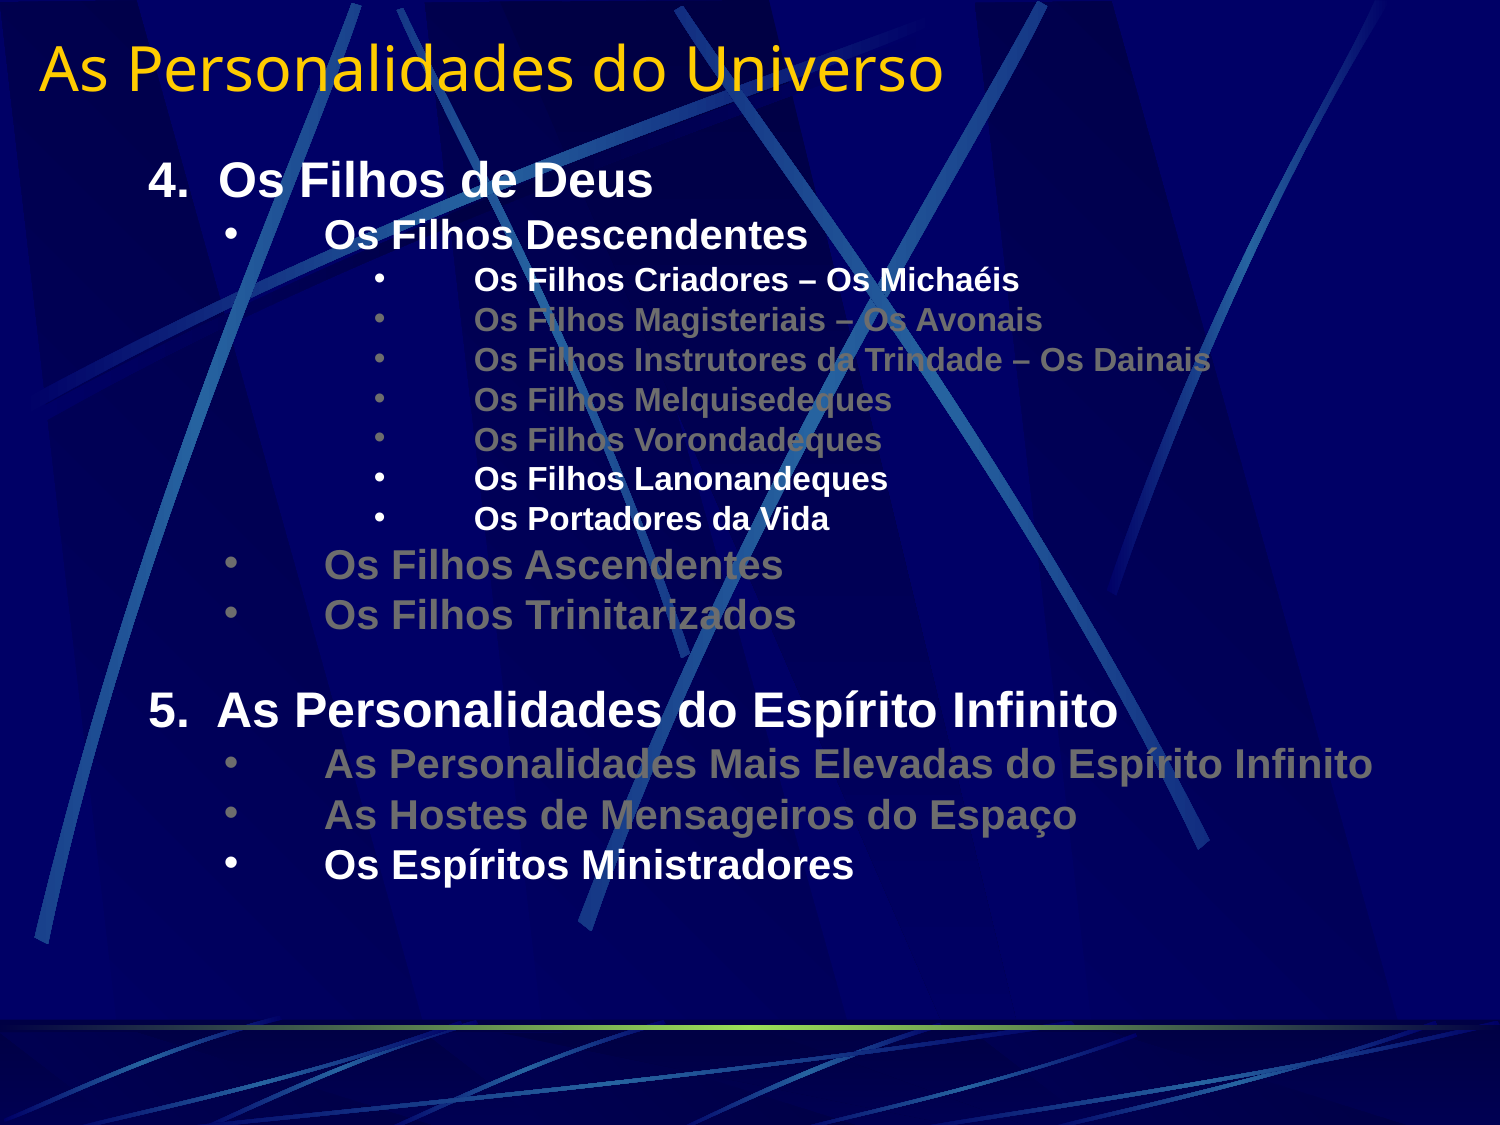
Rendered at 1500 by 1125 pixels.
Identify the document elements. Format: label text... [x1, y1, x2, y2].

text_box As Personalidades do Universo [24, 21, 1430, 112]
text_box 4. Os Filhos de Deus Os Filhos Descendentes Os Filhos Criadores – Os Michaéis Os Filhos Magisteriais – Os Avonais Os Filhos Instrutores da Trindade – Os Dainais Os Filhos Melquisedeques Os Filhos Vorondadeques Os Filhos Lanonandeques Os Portadores da Vida Os Filhos Ascendentes Os Filhos Trinitarizados 5. As Personalidades do Espírito Infinito As Personalidades Mais Elevadas do Espírito Infinito As Hostes de Mensageiros do Espaço Os Espíritos Ministradores [134, 140, 1389, 895]
